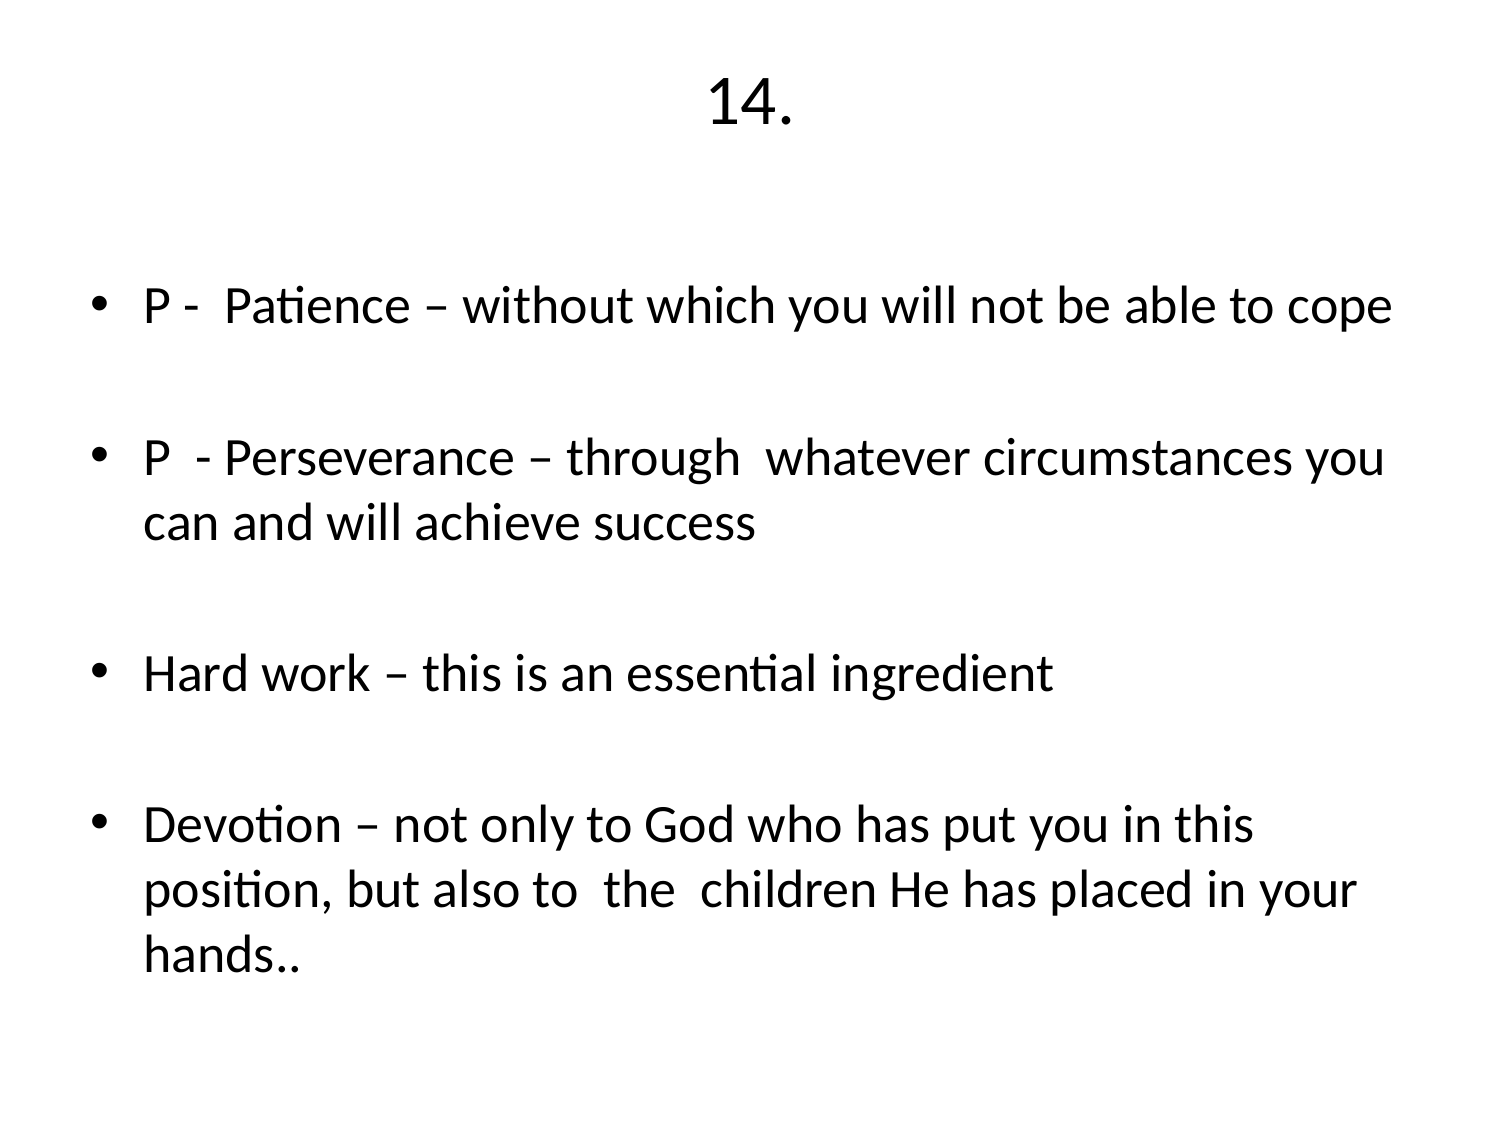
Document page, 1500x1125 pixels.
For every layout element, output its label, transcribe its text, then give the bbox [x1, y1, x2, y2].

list P - Patience – without which you will not be able to cope P - Perseverance – through whatever circumstances you can and will achieve success Hard work – this is an essential ingredient Devotion – not only to God who has put you in this position, but also to the children He has placed in your hands.. [75, 262, 1425, 1005]
title 14. [75, 45, 1425, 233]
